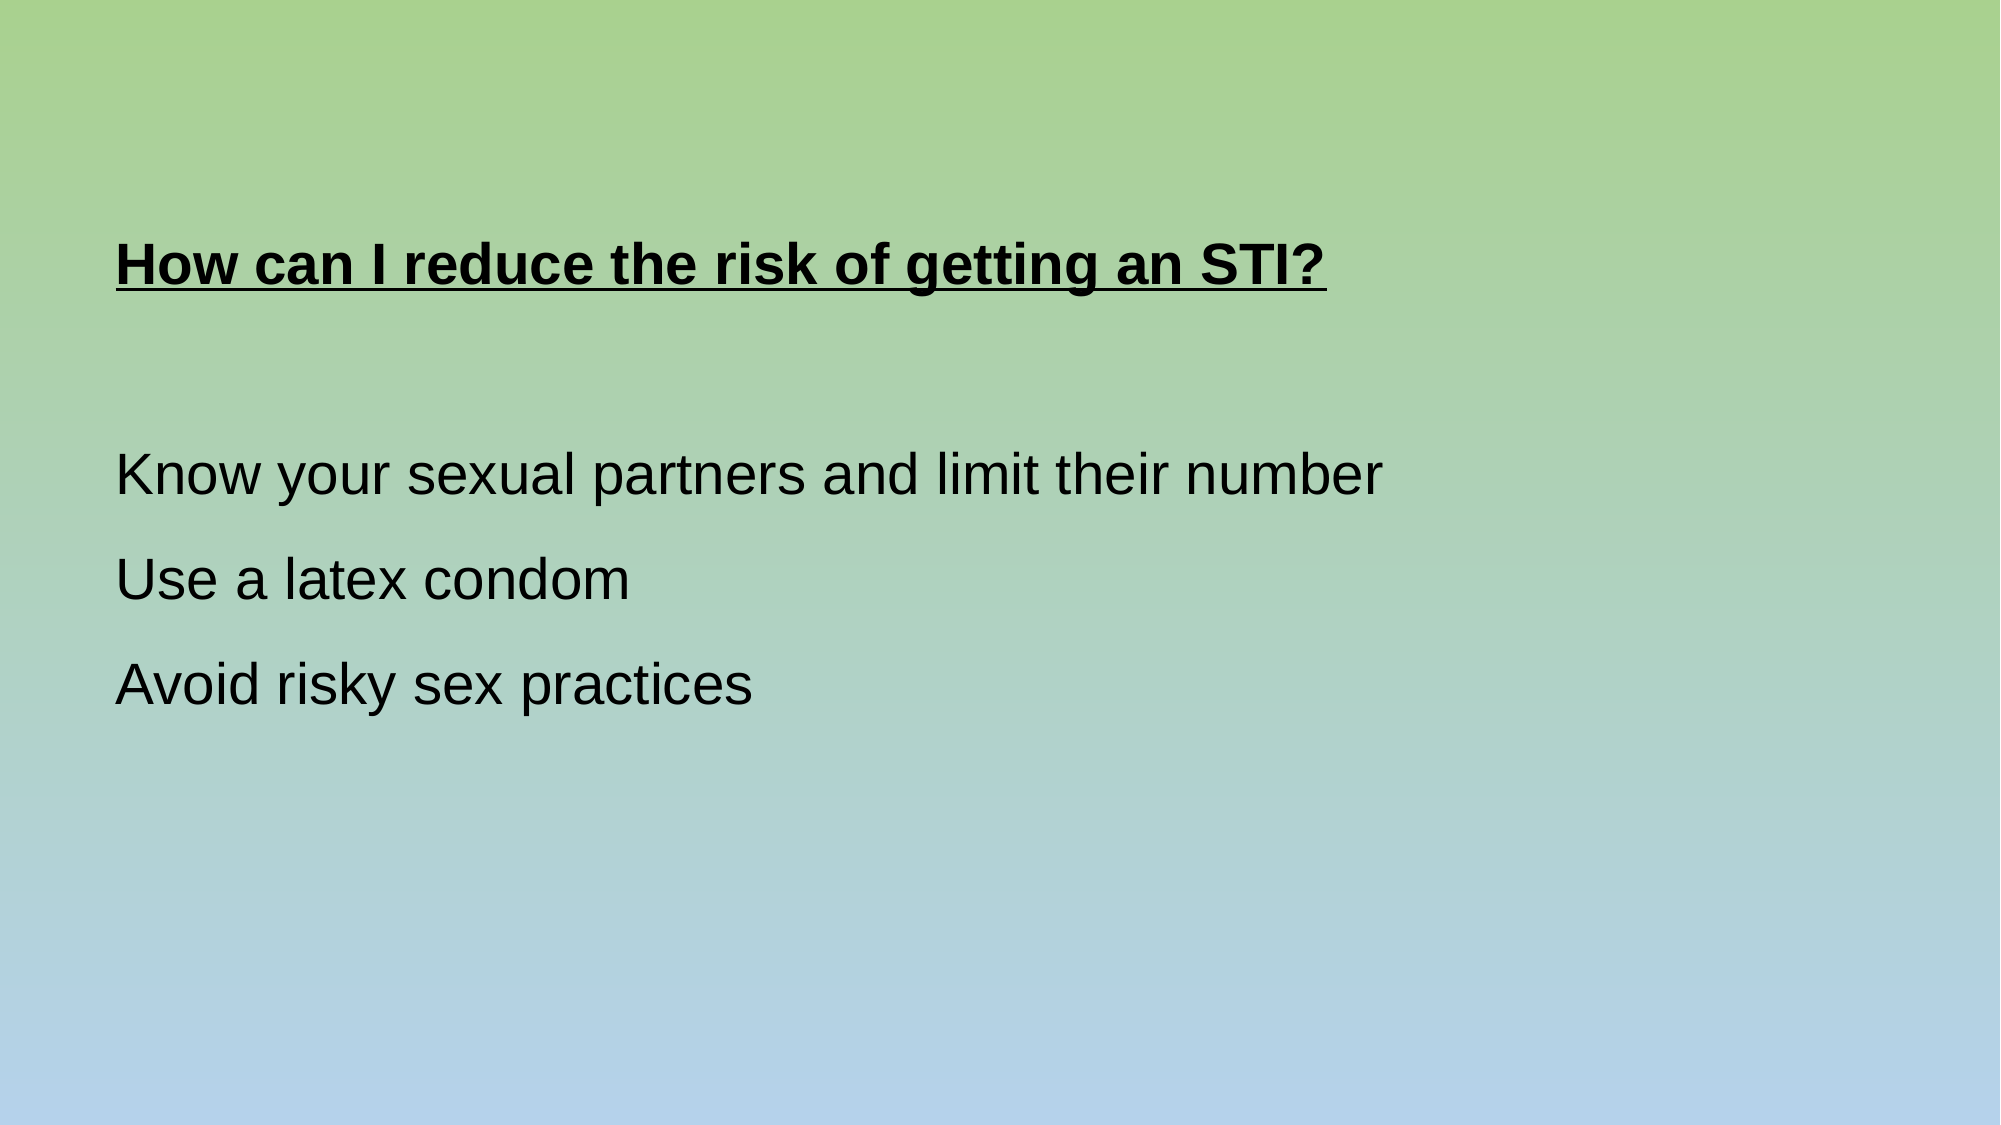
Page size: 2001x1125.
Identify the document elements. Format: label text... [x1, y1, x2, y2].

text_box How can I reduce the risk of getting an STI? Know your sexual partners and limit their number Use a latex condom Avoid risky sex practices [100, 183, 1911, 724]
